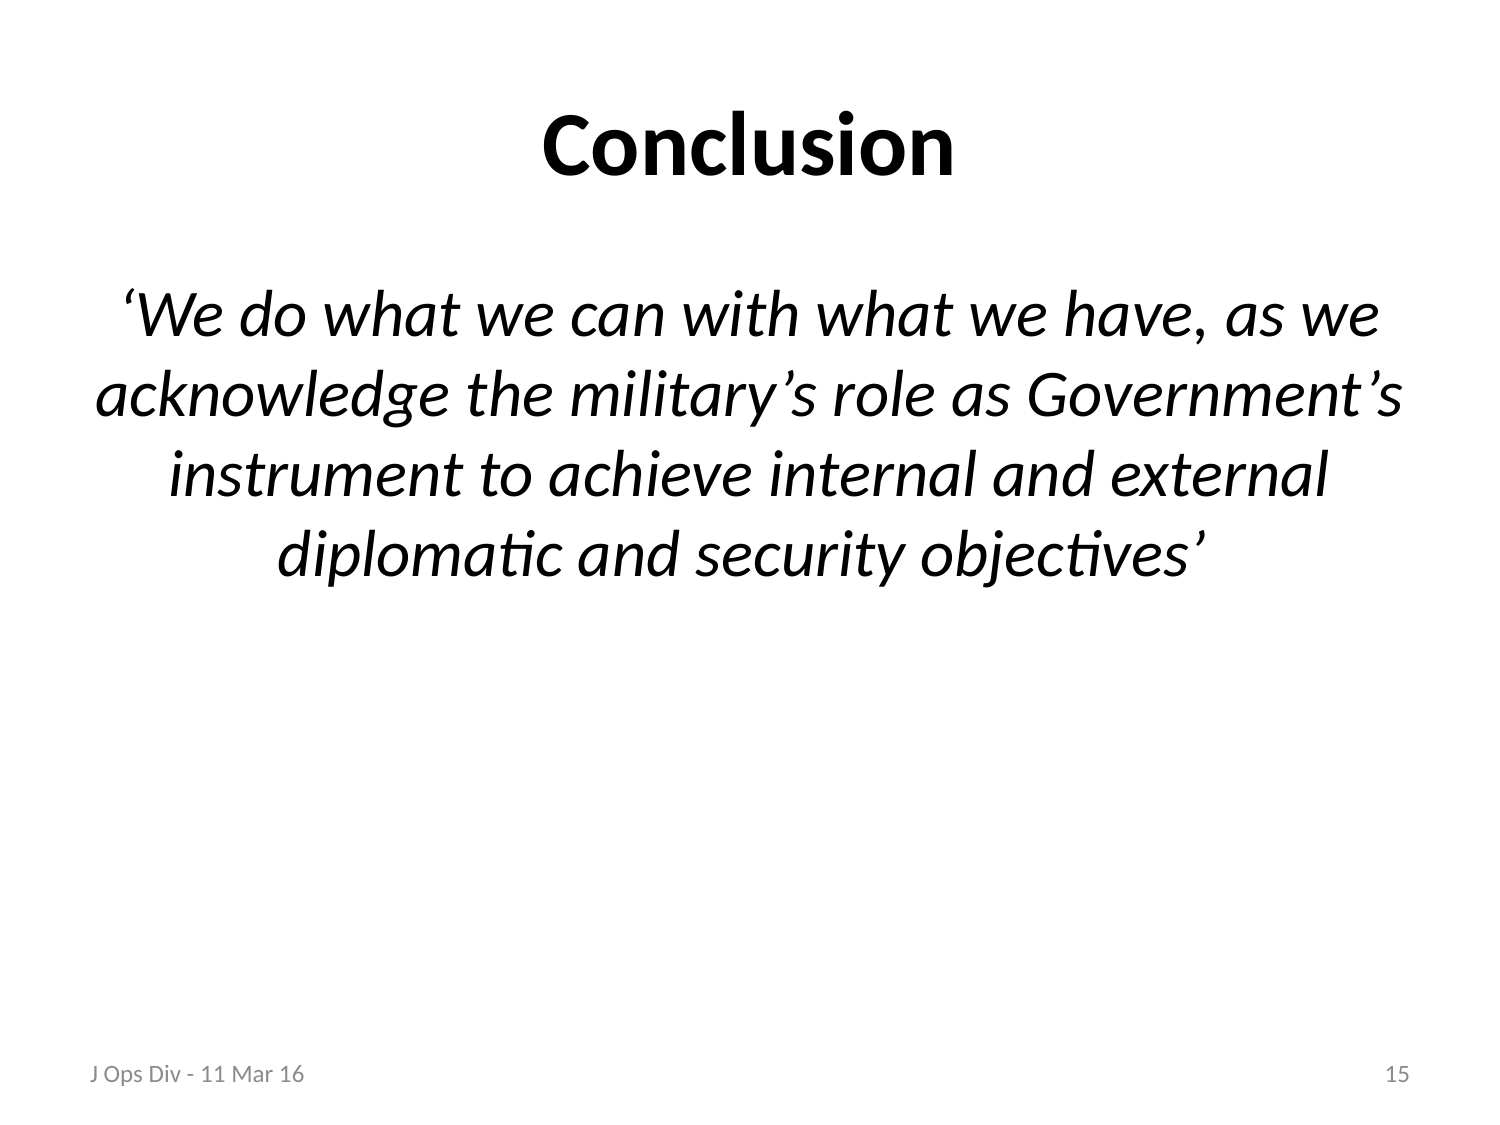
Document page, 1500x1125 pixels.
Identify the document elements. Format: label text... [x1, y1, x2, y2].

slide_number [75, 1042, 425, 1103]
slide_number 15 [1074, 1042, 1425, 1103]
list ‘We do what we can with what we have, as we acknowledge the military’s role as Government’s instrument to achieve internal and external diplomatic and security objectives’ [75, 262, 1425, 1005]
title Conclusion [75, 45, 1425, 233]
